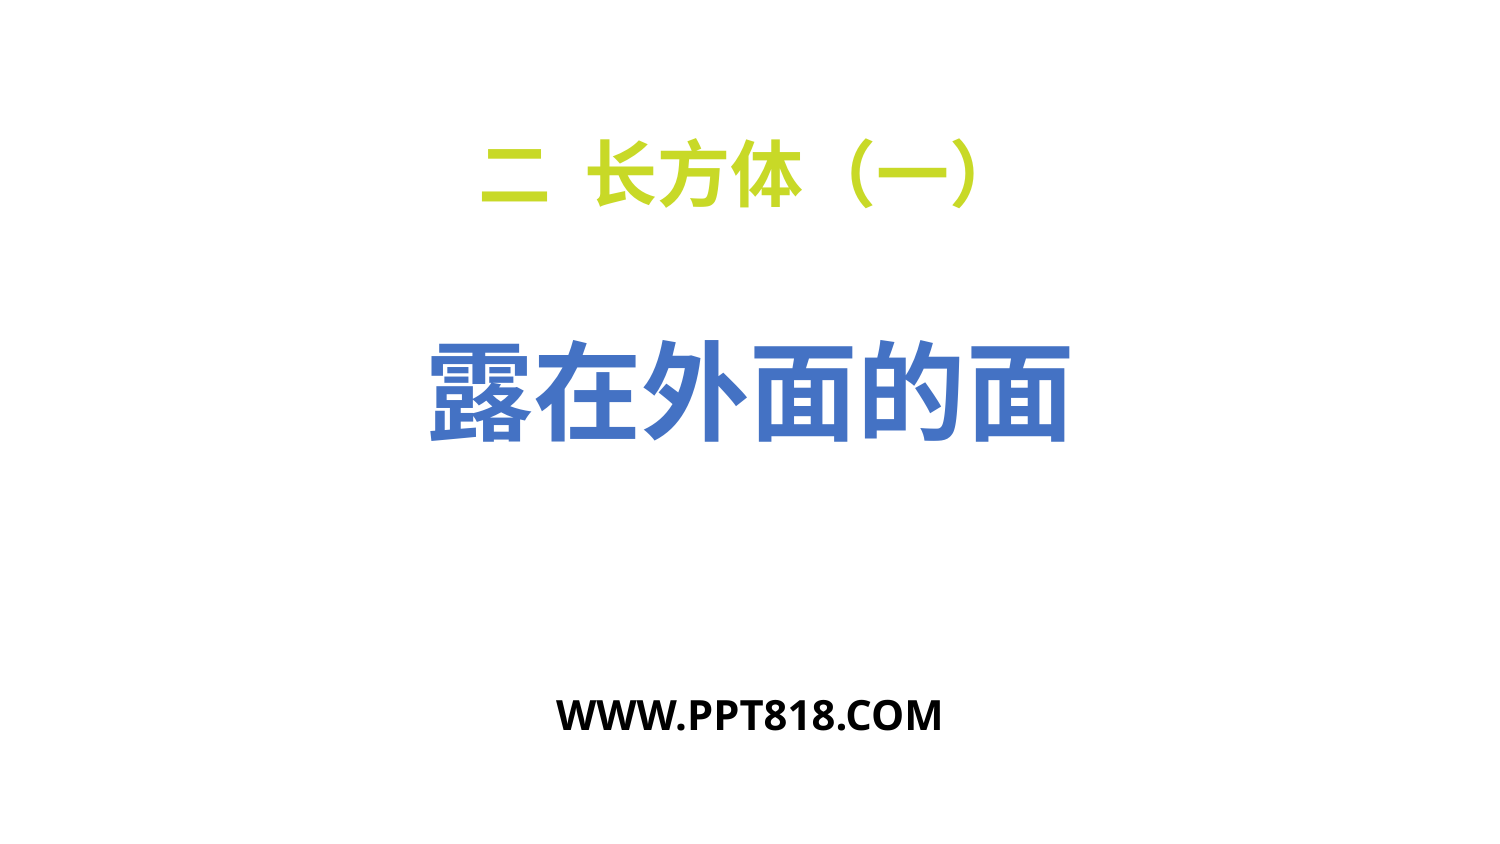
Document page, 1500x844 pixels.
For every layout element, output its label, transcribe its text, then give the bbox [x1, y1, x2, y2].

text_box 二 长方体（一） [0, 122, 1500, 222]
text_box WWW.PPT818.COM [0, 678, 1500, 745]
text_box 露在外面的面 [414, 319, 1086, 460]
